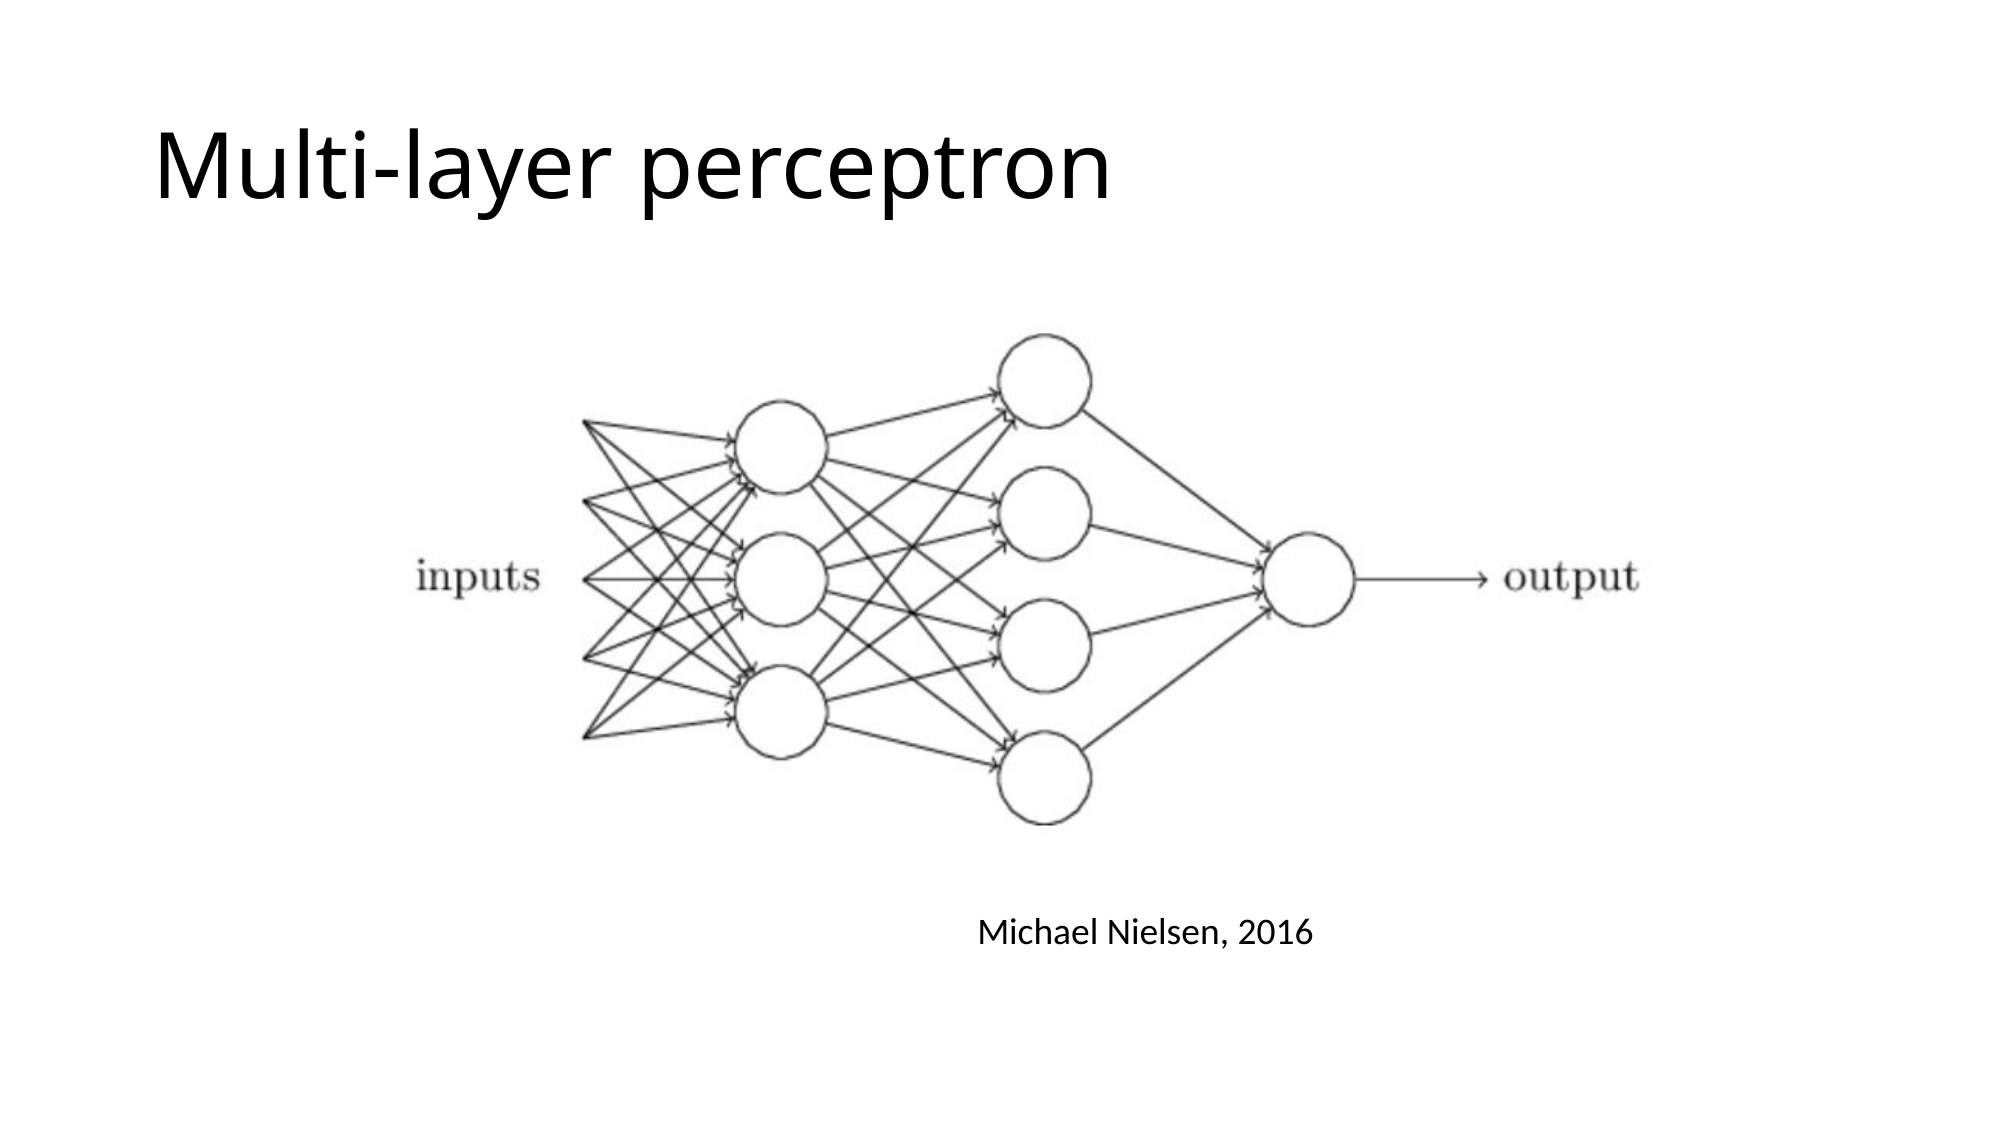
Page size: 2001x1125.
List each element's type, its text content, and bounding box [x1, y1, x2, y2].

text_box Michael Nielsen, 2016 [962, 899, 1375, 960]
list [359, 287, 1708, 863]
title Multi-layer perceptron [137, 59, 1863, 278]
